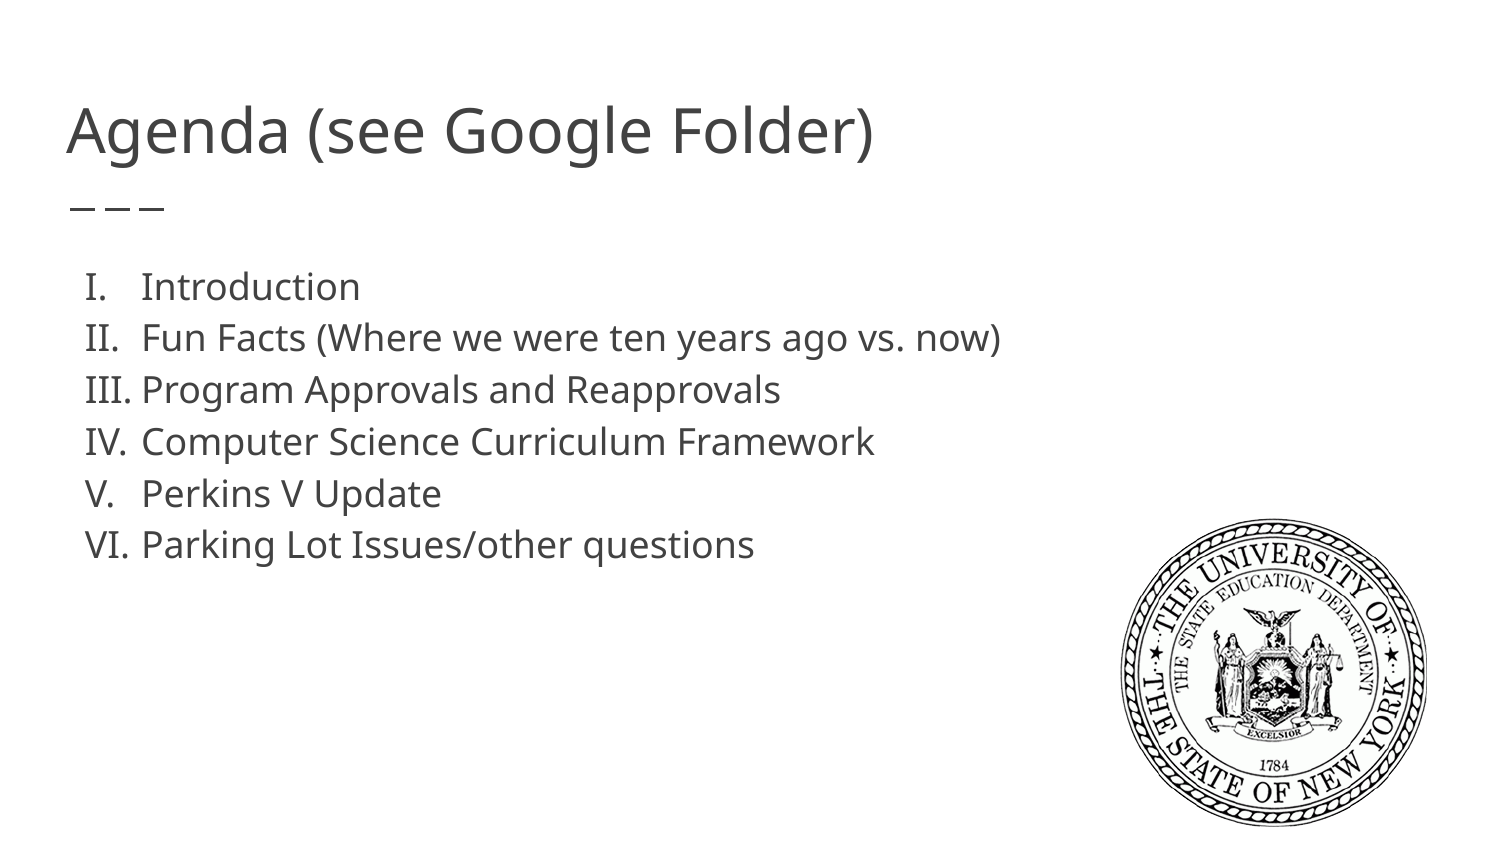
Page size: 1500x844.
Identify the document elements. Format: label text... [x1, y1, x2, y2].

list Introduction Fun Facts (Where we were ten years ago vs. now) Program Approvals and Reapprovals Computer Science Curriculum Framework Perkins V Update Parking Lot Issues/other questions [51, 240, 1449, 750]
picture [1119, 518, 1427, 827]
title Agenda (see Google Folder) [51, 61, 1449, 182]
